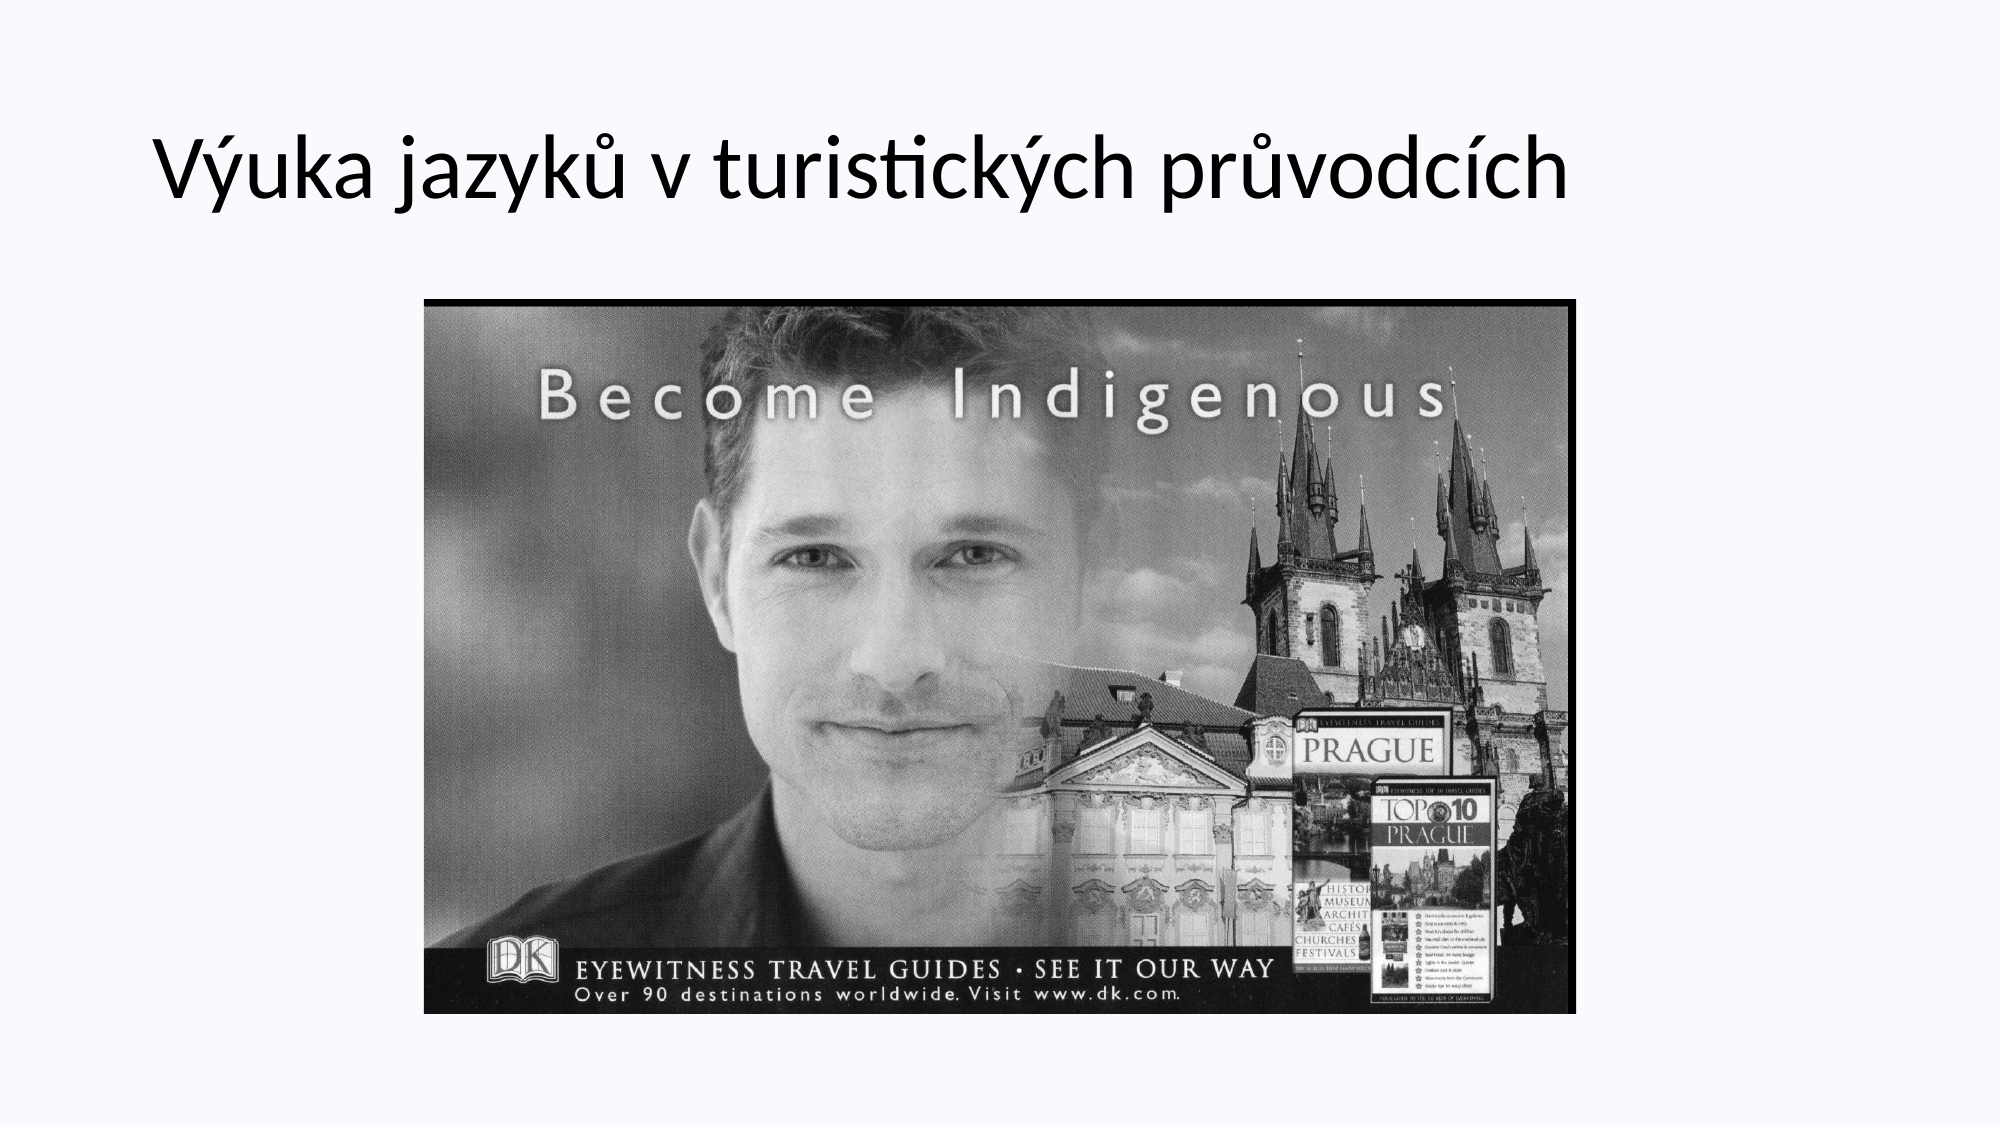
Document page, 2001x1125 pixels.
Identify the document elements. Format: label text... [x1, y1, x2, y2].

title Výuka jazyků v turistických průvodcích [137, 59, 1863, 278]
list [423, 299, 1577, 1014]
